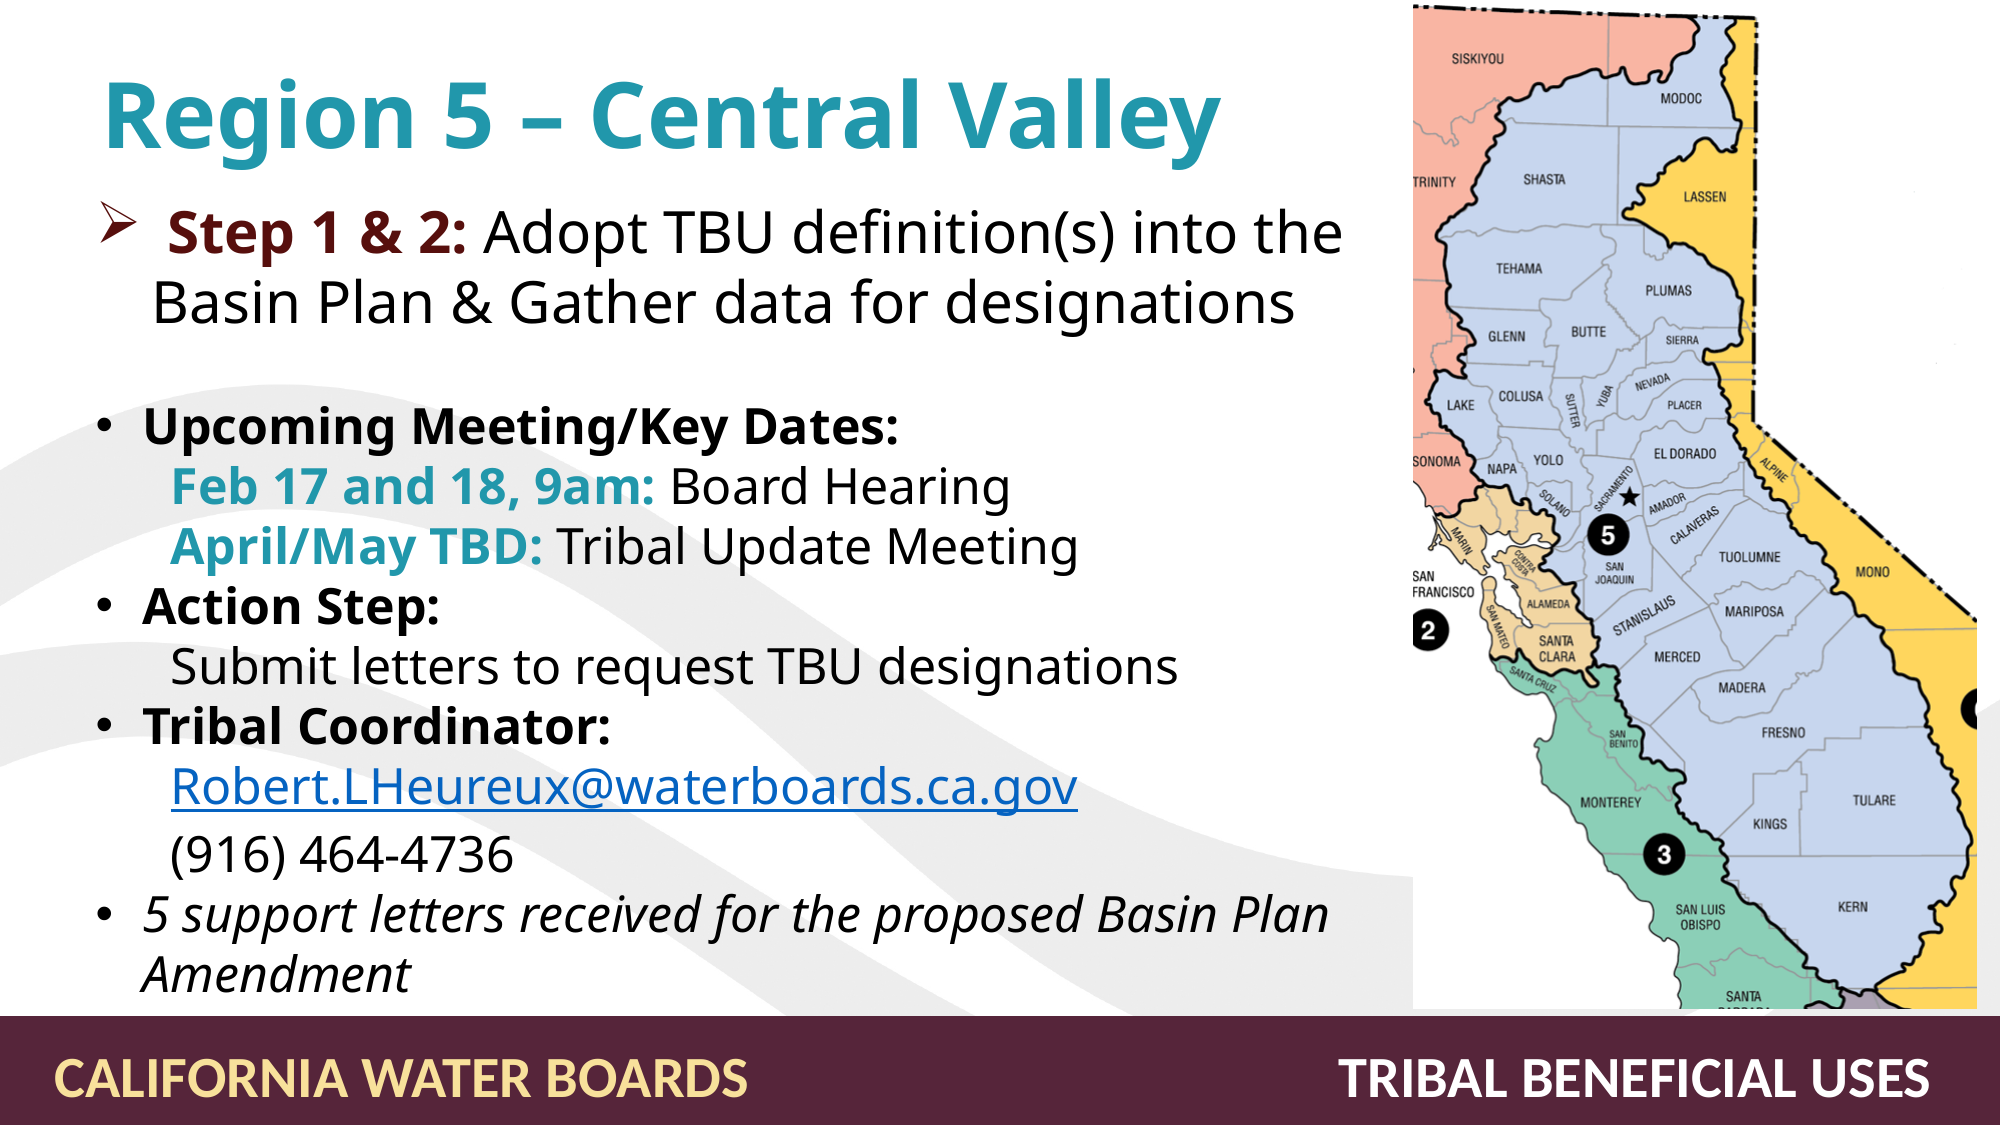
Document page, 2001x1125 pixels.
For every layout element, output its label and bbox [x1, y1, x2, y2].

picture [1413, 3, 1977, 1013]
list [0, 1, 2000, 1125]
